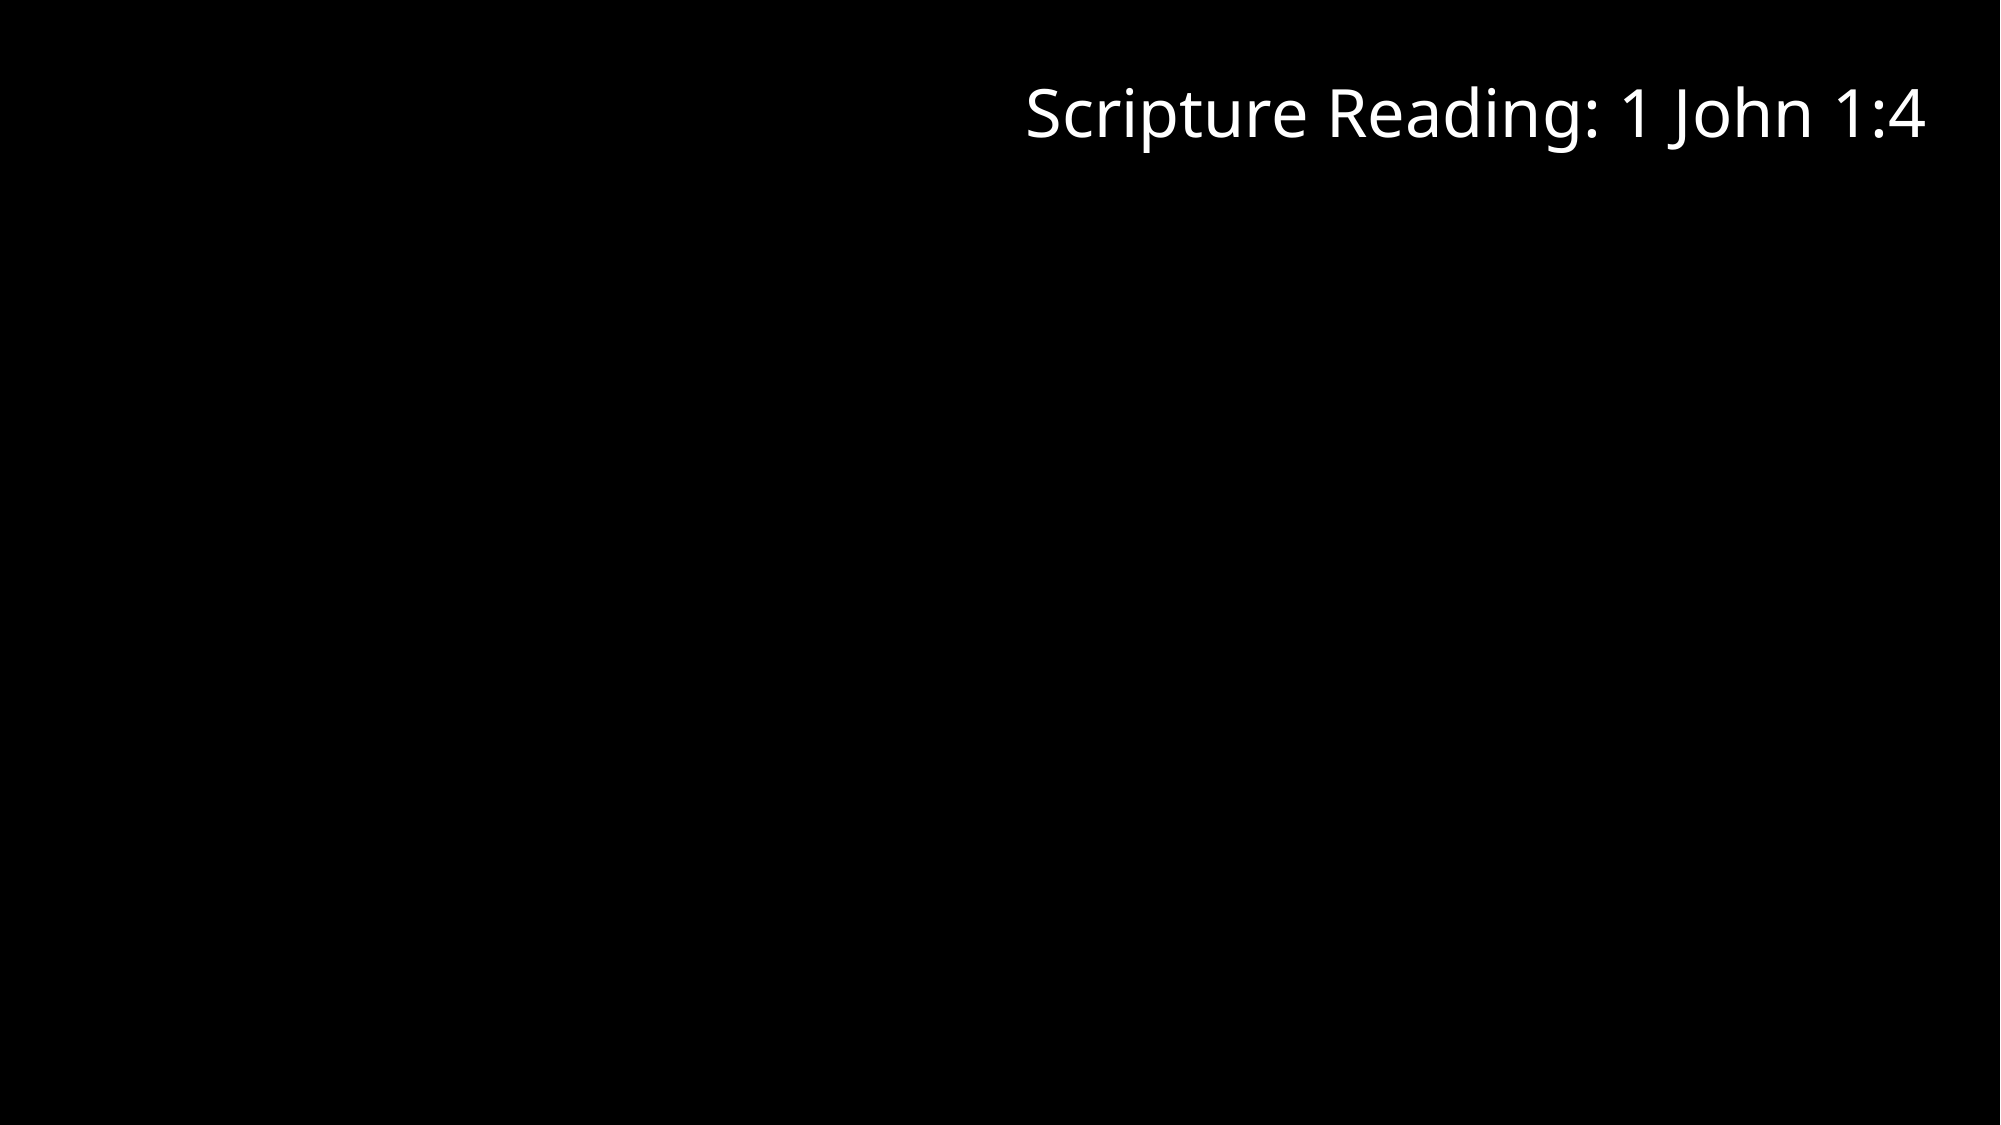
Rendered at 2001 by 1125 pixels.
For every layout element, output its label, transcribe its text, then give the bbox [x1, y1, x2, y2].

text_box [0, 0, 2000, 1125]
text_box Scripture Reading: 1 John 1:4 [737, 63, 1943, 158]
